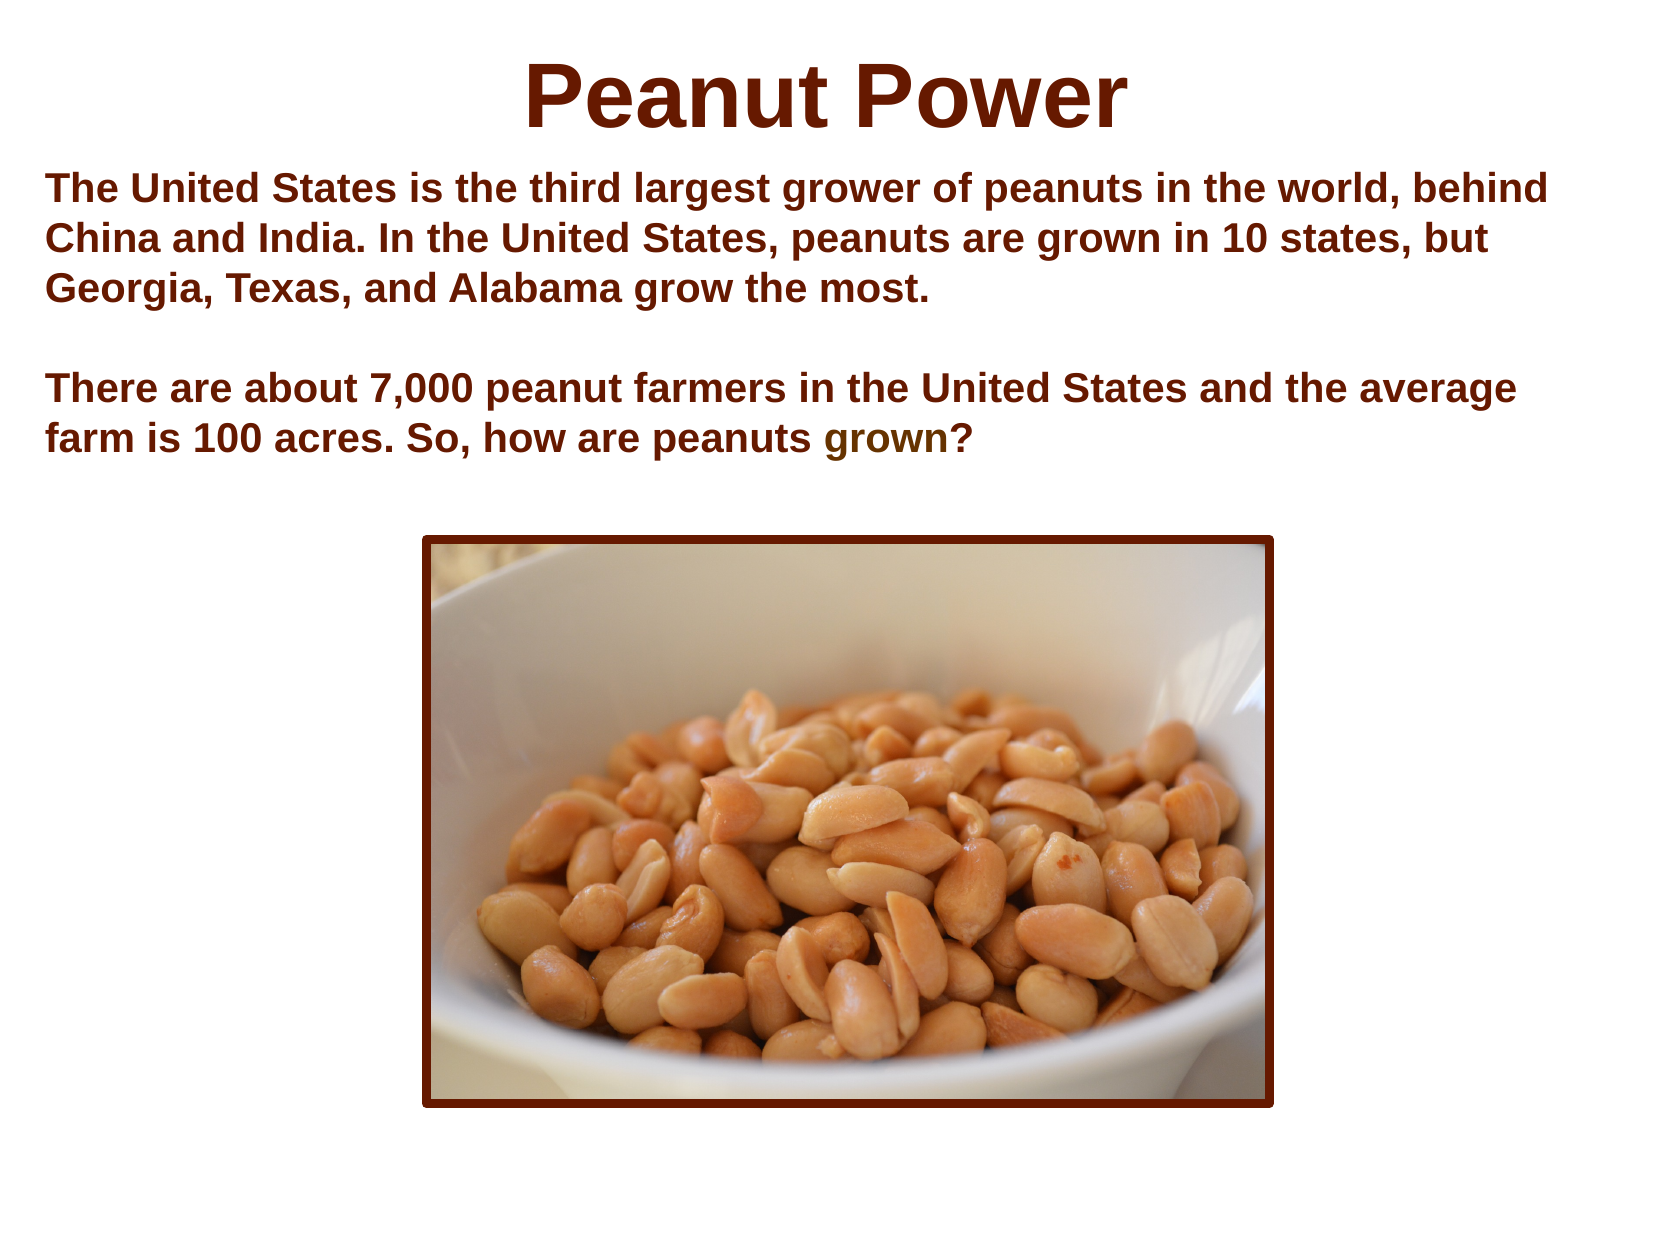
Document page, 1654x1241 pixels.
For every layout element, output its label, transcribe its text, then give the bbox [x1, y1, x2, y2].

picture [430, 543, 1265, 1100]
text_box Peanut Power [82, 17, 1571, 153]
text_box The United States is the third largest grower of peanuts in the world, behind China and India. In the United States, peanuts are grown in 10 states, but Georgia, Texas, and Alabama grow the most. There are about 7,000 peanut farmers in the United States and the average farm is 100 acres. So, how are peanuts grown? [29, 153, 1620, 447]
